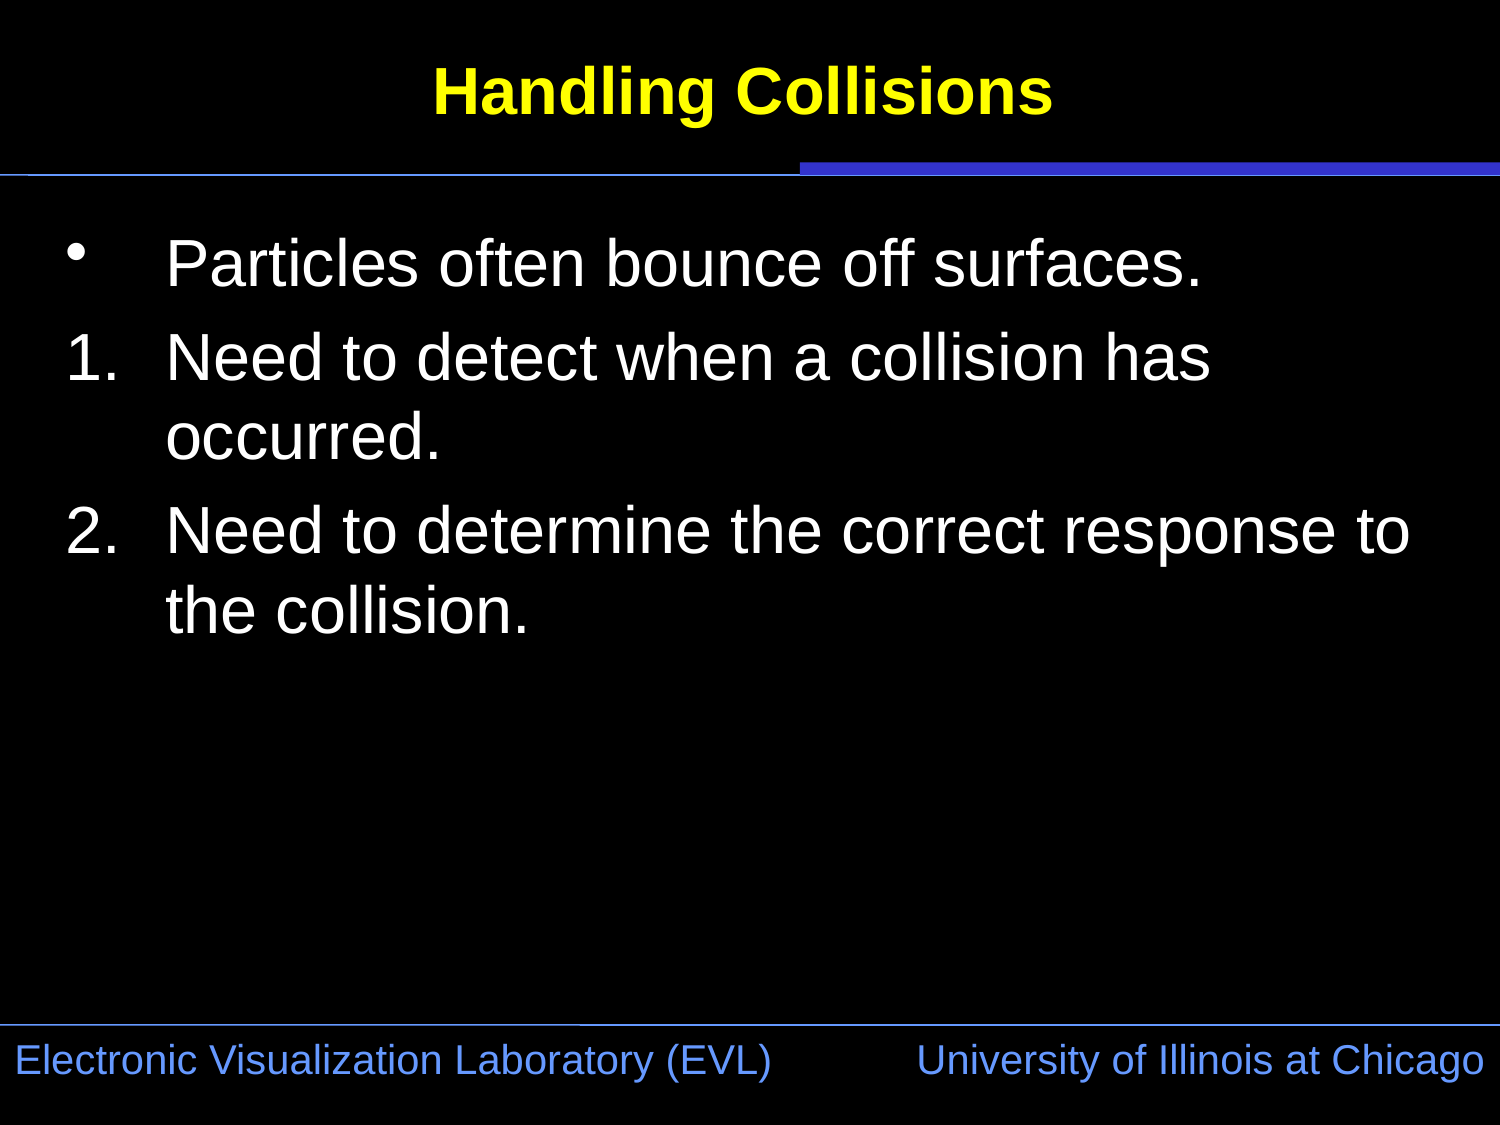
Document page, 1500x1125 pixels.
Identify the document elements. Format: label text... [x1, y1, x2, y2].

title Handling Collisions [62, 0, 1426, 176]
list Particles often bounce off surfaces. Need to detect when a collision has occurred. Need to determine the correct response to the collision. [49, 212, 1463, 963]
